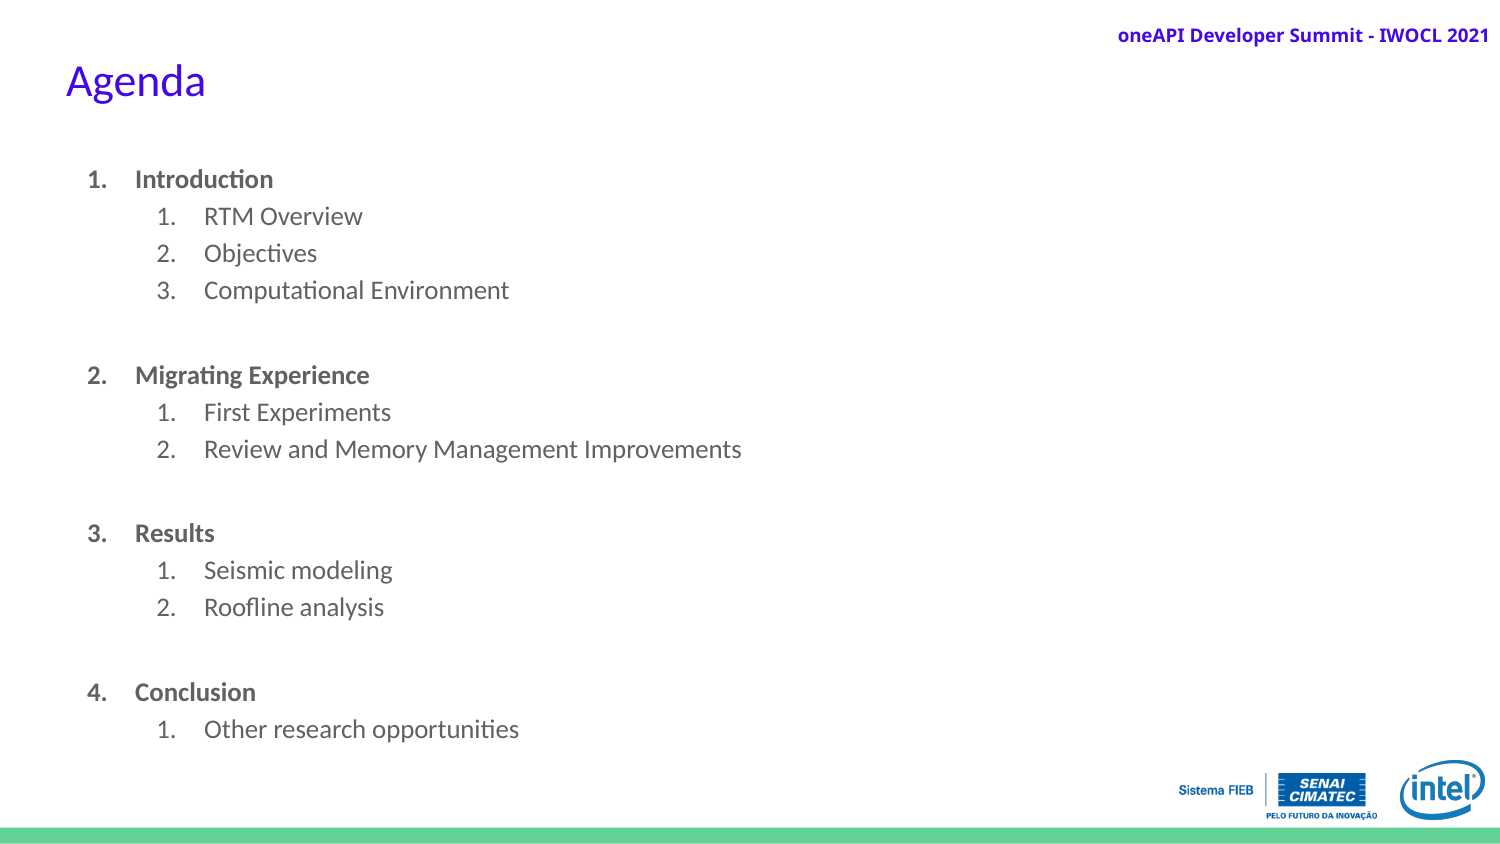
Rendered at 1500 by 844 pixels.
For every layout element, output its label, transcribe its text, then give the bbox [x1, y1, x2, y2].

title Agenda [51, 62, 1449, 130]
picture [1399, 760, 1485, 820]
list Introduction RTM Overview Objectives Computational Environment Migrating Experience First Experiments Review and Memory Management Improvements​ Results Seismic modeling Roofline analysis Conclusion Other research opportunities [51, 141, 1449, 761]
text_box oneAPI Developer Summit - IWOCL 2021 [4, 0, 1500, 62]
picture [1179, 773, 1377, 820]
